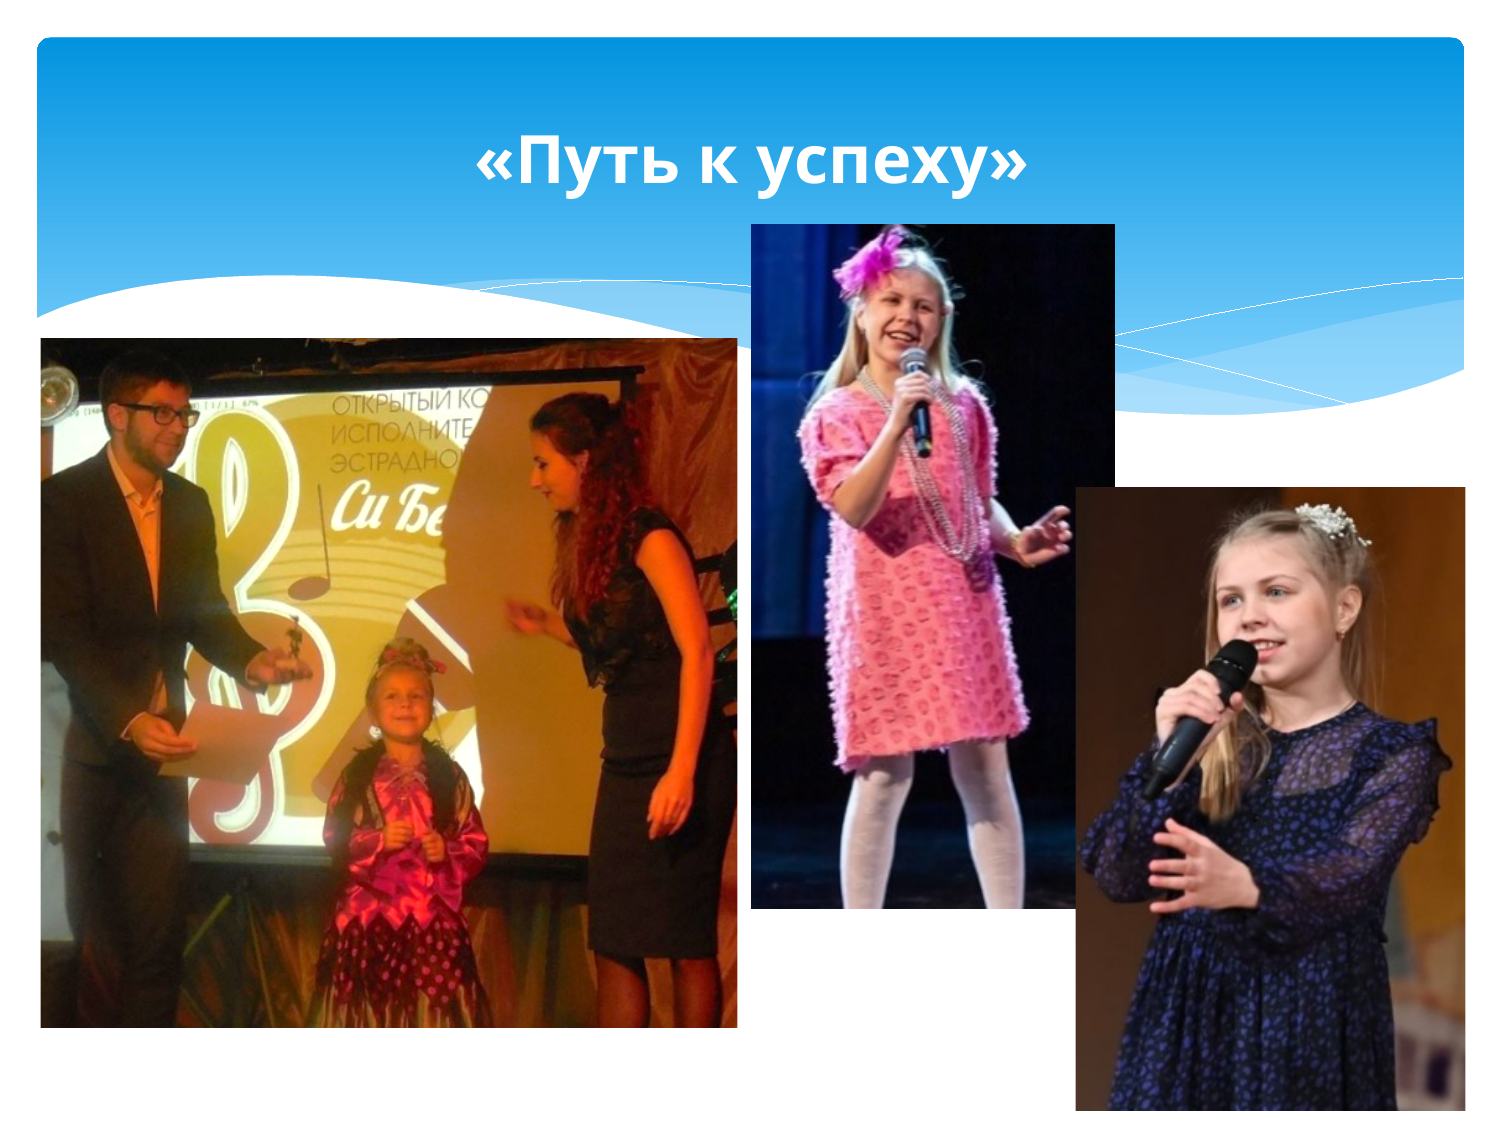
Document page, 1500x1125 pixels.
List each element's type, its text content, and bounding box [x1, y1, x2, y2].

picture [751, 224, 1466, 1111]
picture [40, 337, 738, 1029]
title «Путь к успеху» [76, 90, 1427, 224]
